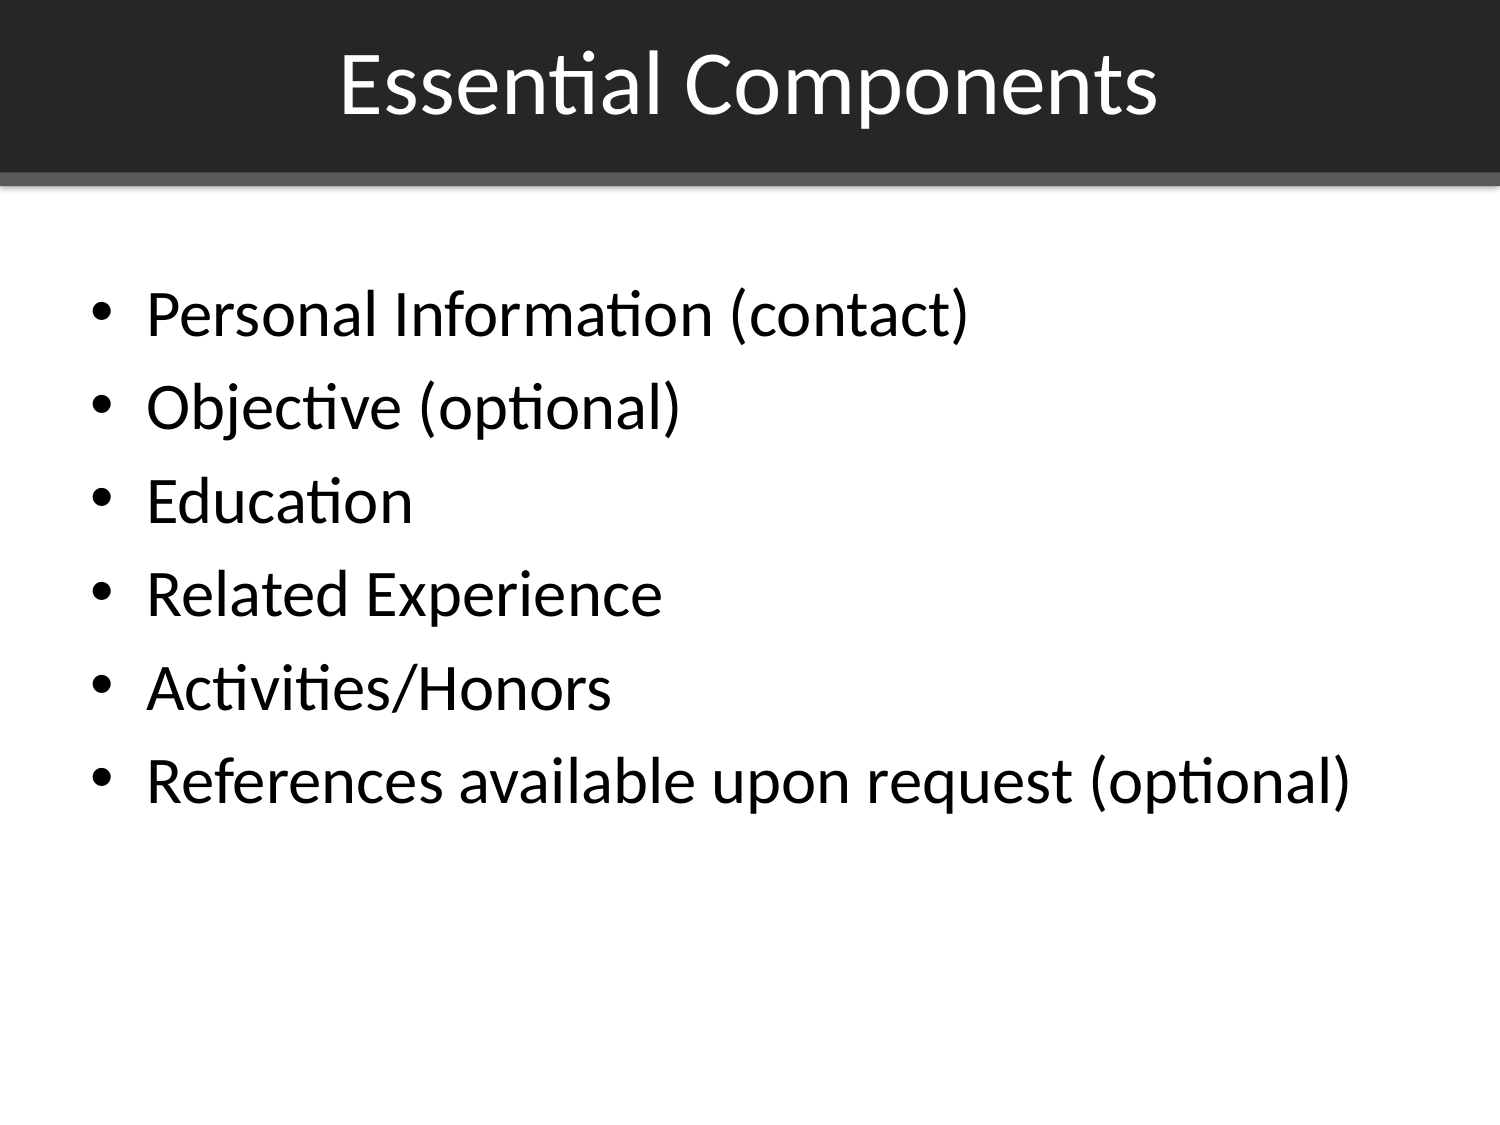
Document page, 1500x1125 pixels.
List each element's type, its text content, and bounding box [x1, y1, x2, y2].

title Essential Components [75, 0, 1425, 172]
list Personal Information (contact) Objective (optional) Education Related Experience Activities/Honors References available upon request (optional) [75, 262, 1425, 1005]
